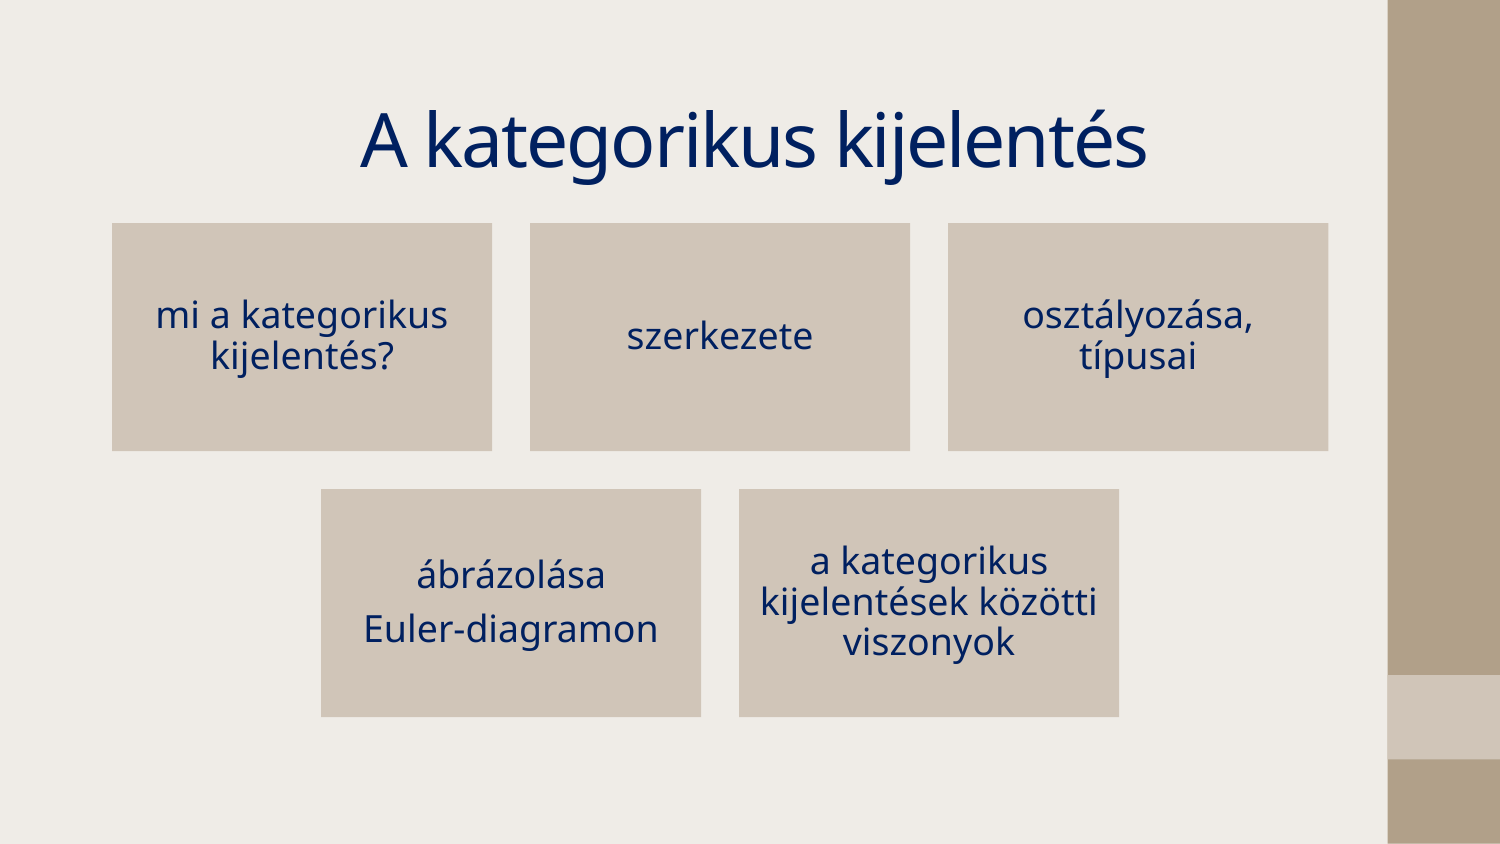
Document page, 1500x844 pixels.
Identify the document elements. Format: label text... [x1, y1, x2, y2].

title A kategorikus kijelentés [88, 79, 1439, 197]
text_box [111, 175, 1329, 765]
